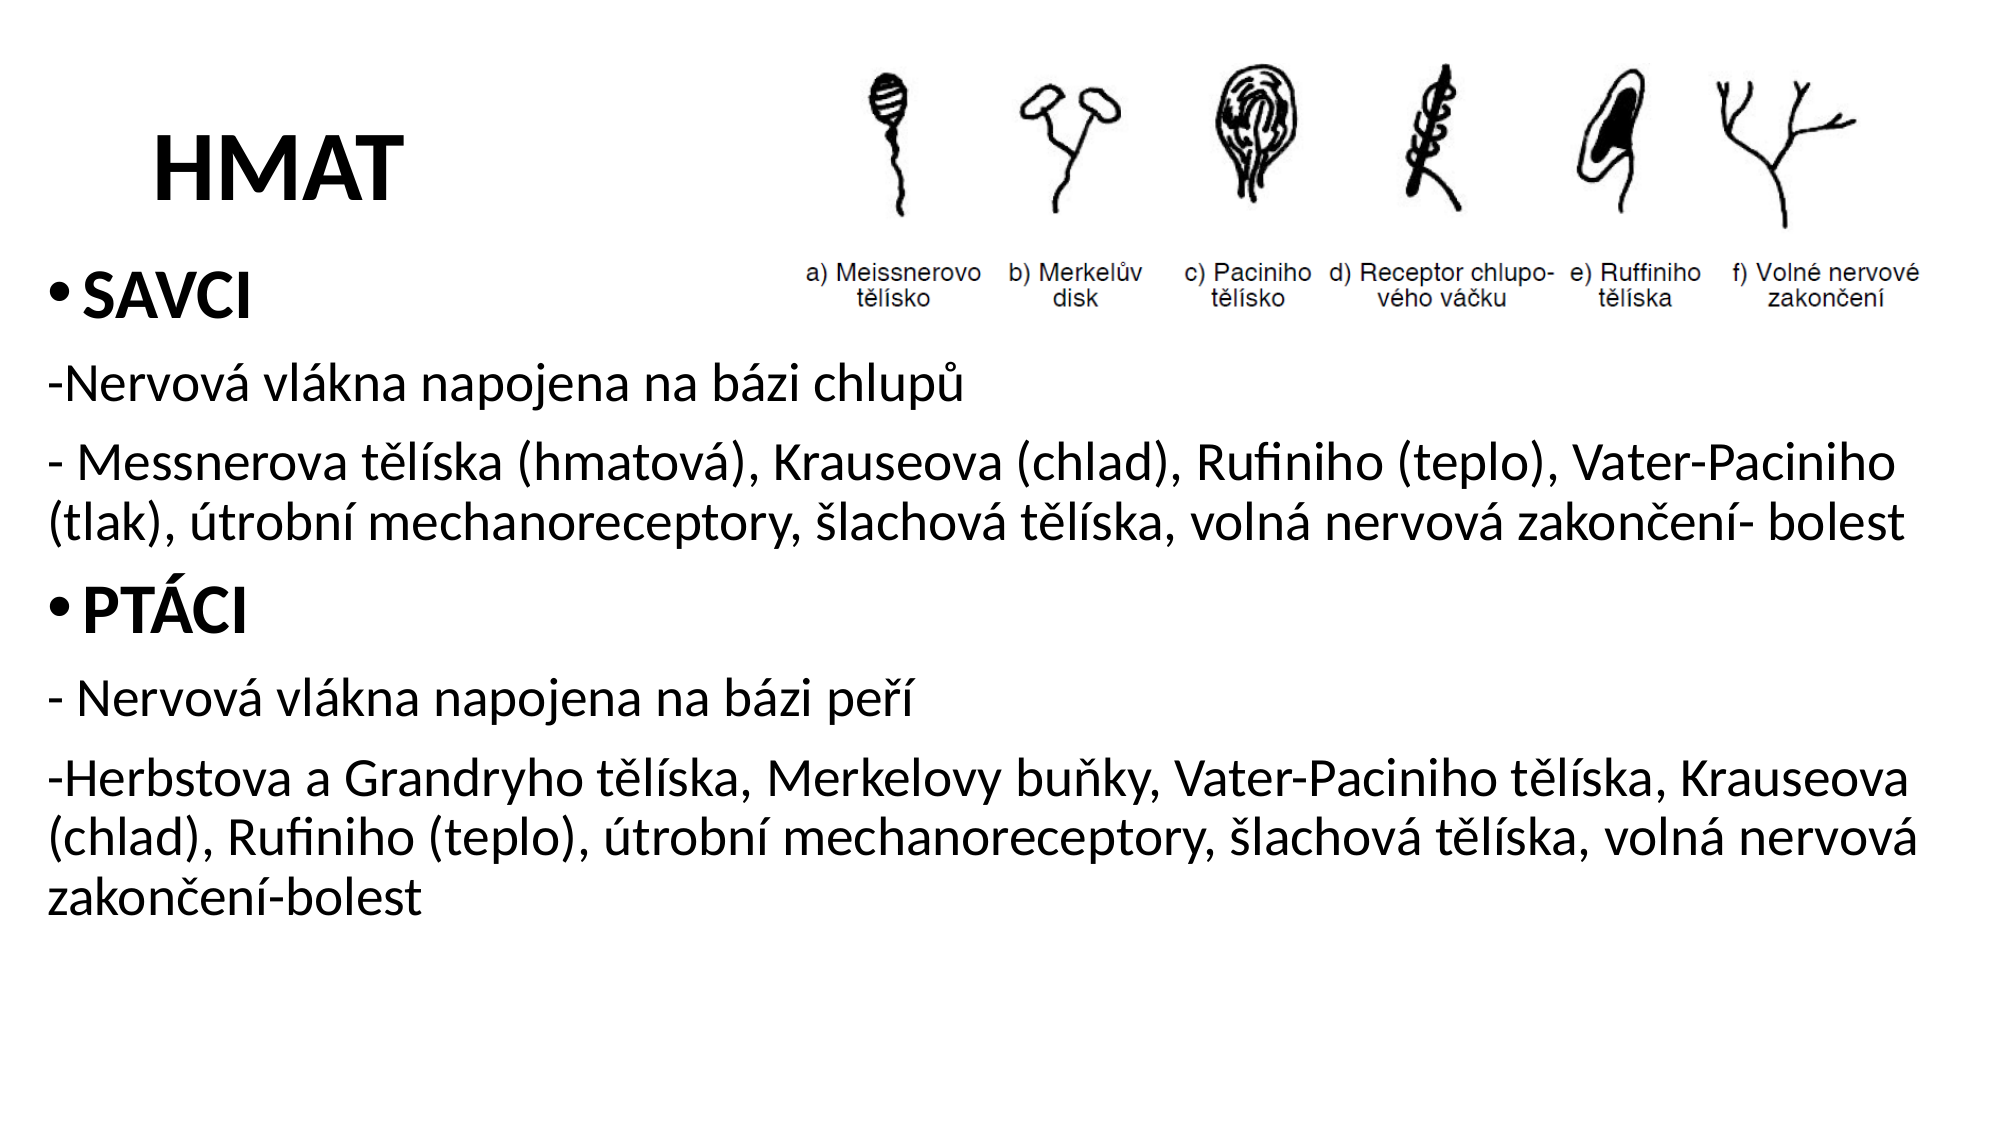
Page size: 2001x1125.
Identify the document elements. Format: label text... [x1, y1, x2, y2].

picture [786, 63, 1968, 331]
list SAVCI -Nervová vlákna napojena na bázi chlupů - Messnerova tělíska (hmatová), Krauseova (chlad), Rufiniho (teplo), Vater-Paciniho (tlak), útrobní mechanoreceptory, šlachová tělíska, volná nervová zakončení- bolest PTÁCI - Nervová vlákna napojena na bázi peří -Herbstova a Grandryho tělíska, Merkelovy buňky, Vater-Paciniho tělíska, Krauseova (chlad), Rufiniho (teplo), útrobní mechanoreceptory, šlachová tělíska, volná nervová zakončení-bolest [32, 249, 1945, 964]
title HMAT [137, 59, 1863, 249]
